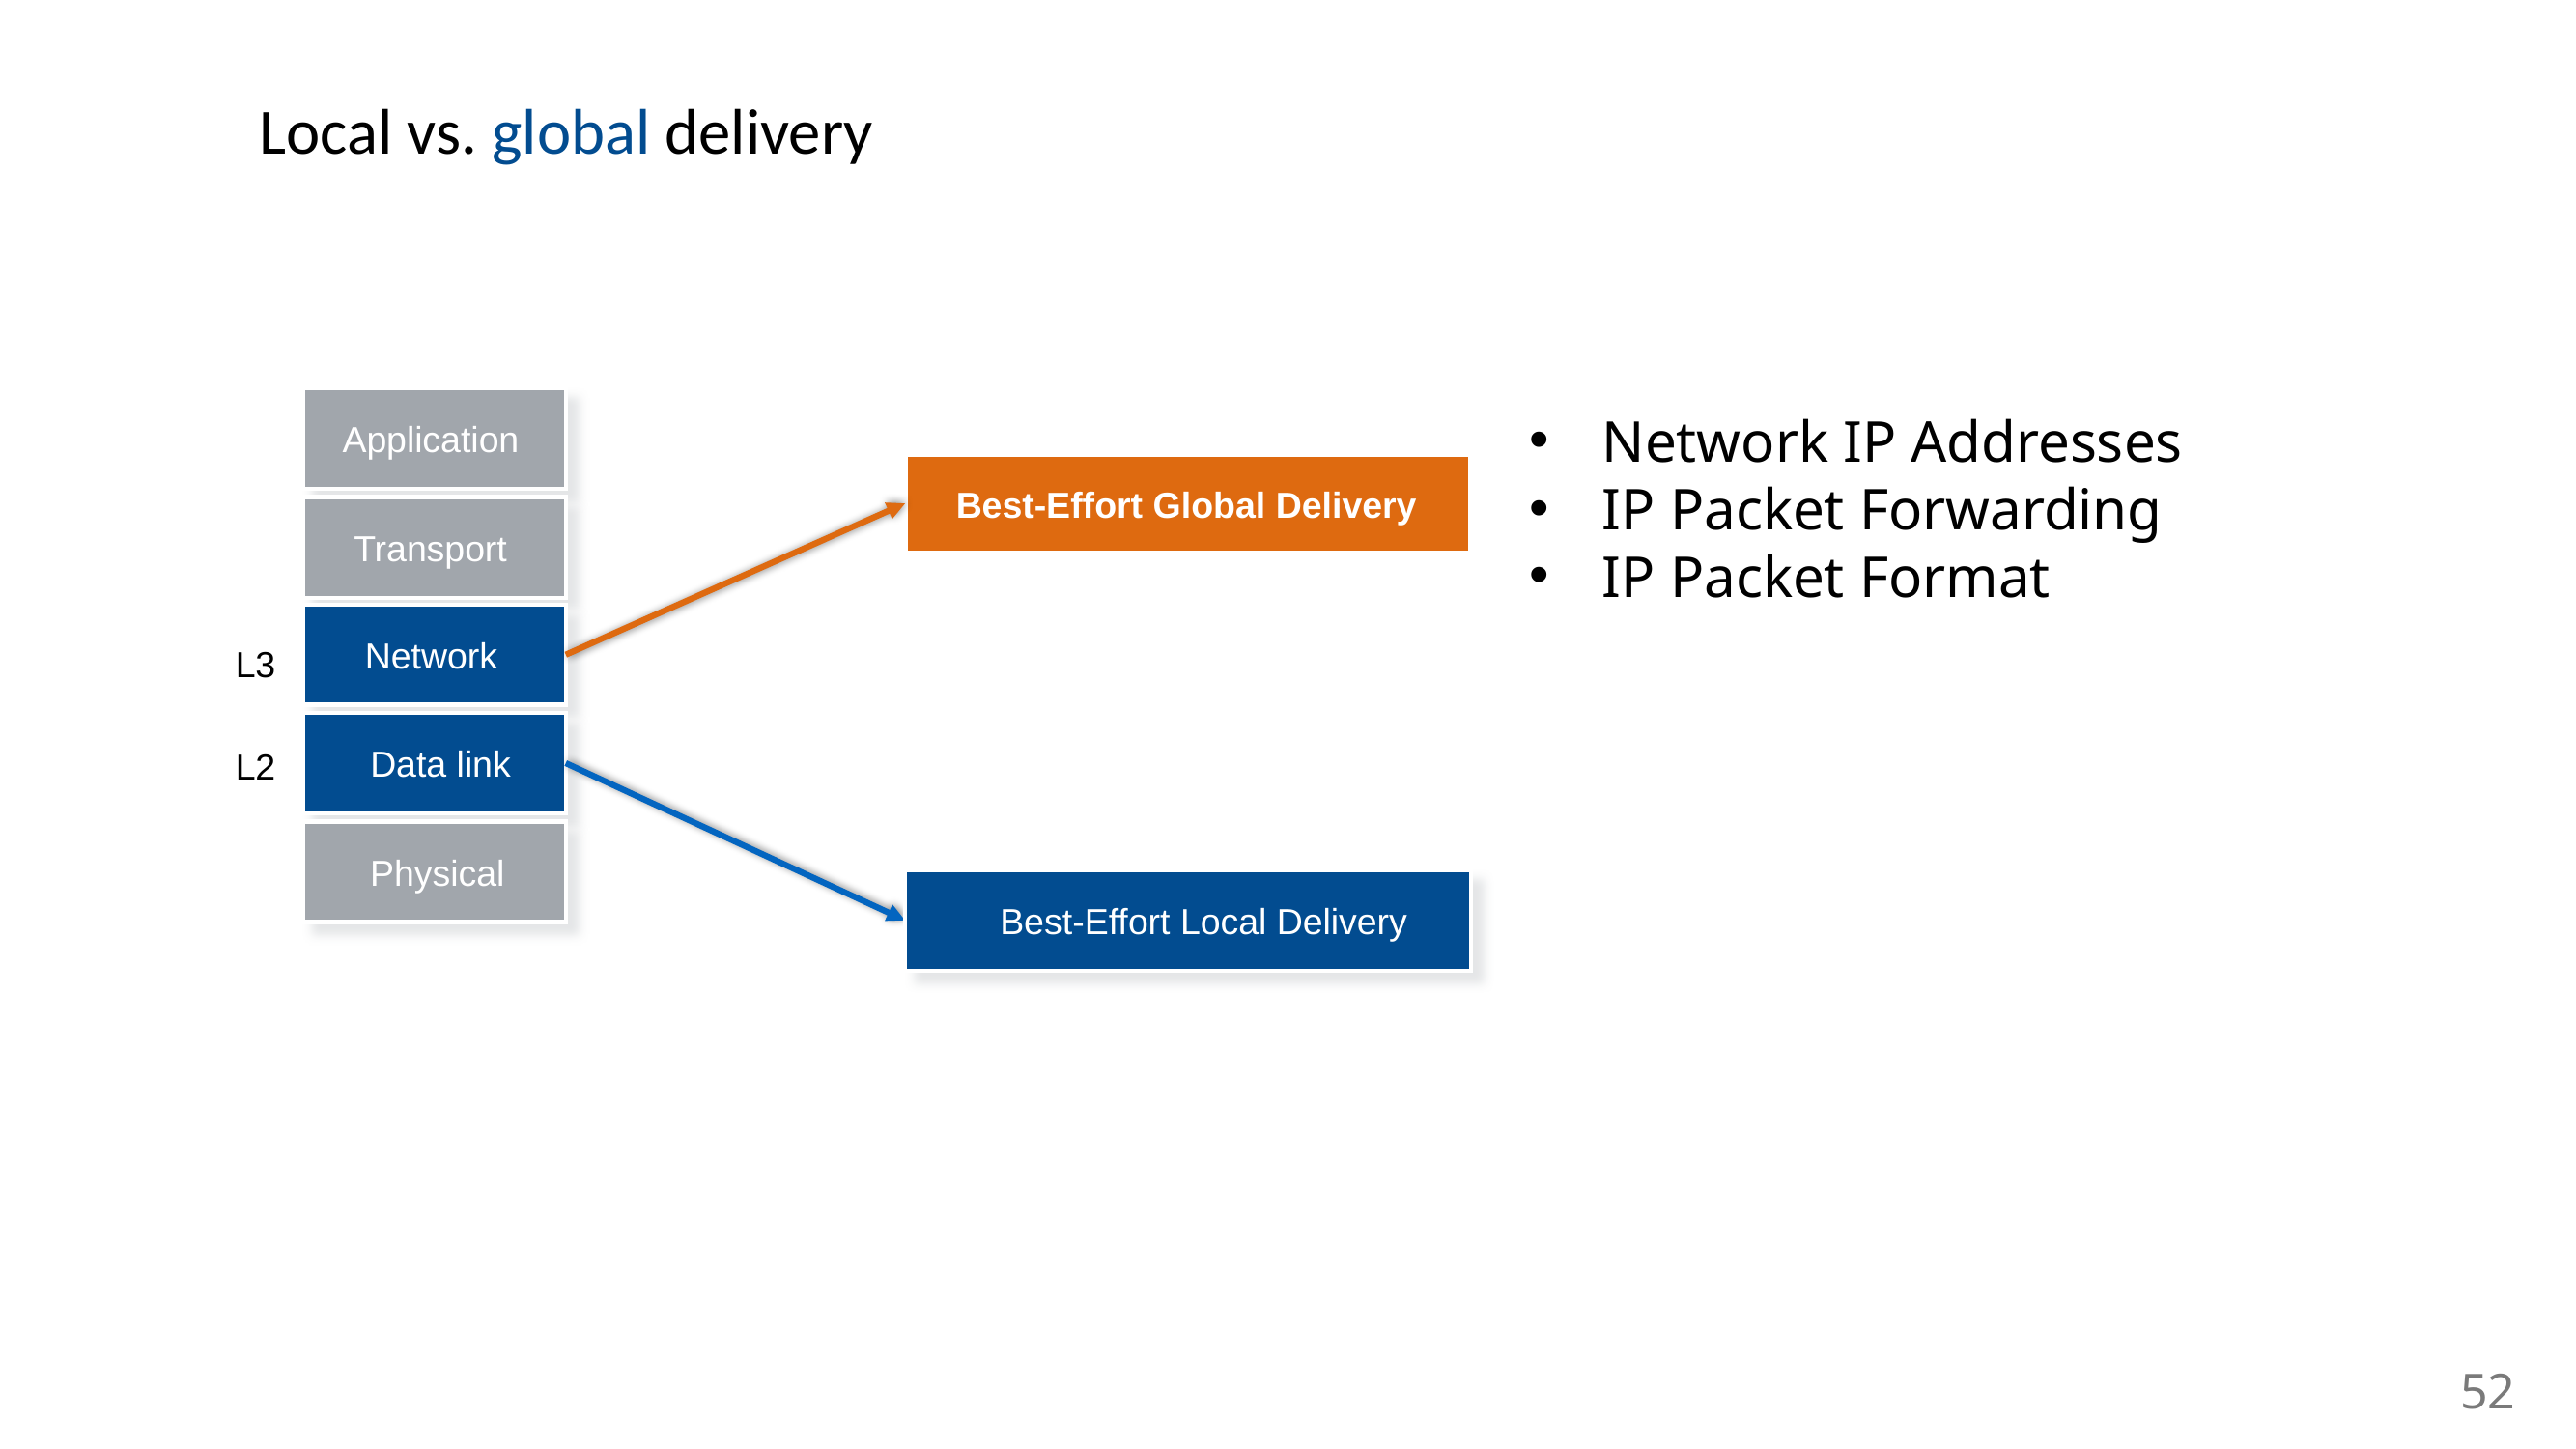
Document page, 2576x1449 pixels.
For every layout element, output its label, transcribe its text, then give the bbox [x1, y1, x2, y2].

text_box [904, 453, 1472, 554]
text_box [302, 712, 567, 814]
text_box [565, 762, 906, 921]
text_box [302, 387, 567, 490]
text_box L2 [229, 747, 286, 792]
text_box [565, 502, 906, 655]
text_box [302, 604, 567, 705]
text_box L3 [229, 643, 286, 690]
text_box Network IP Addresses IP Packet Forwarding IP Packet Format [1521, 397, 2234, 617]
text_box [302, 821, 562, 923]
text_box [904, 869, 1472, 972]
slide_number 52 [2453, 1359, 2522, 1434]
title Local vs. global delivery [250, 0, 2325, 259]
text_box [302, 497, 567, 598]
